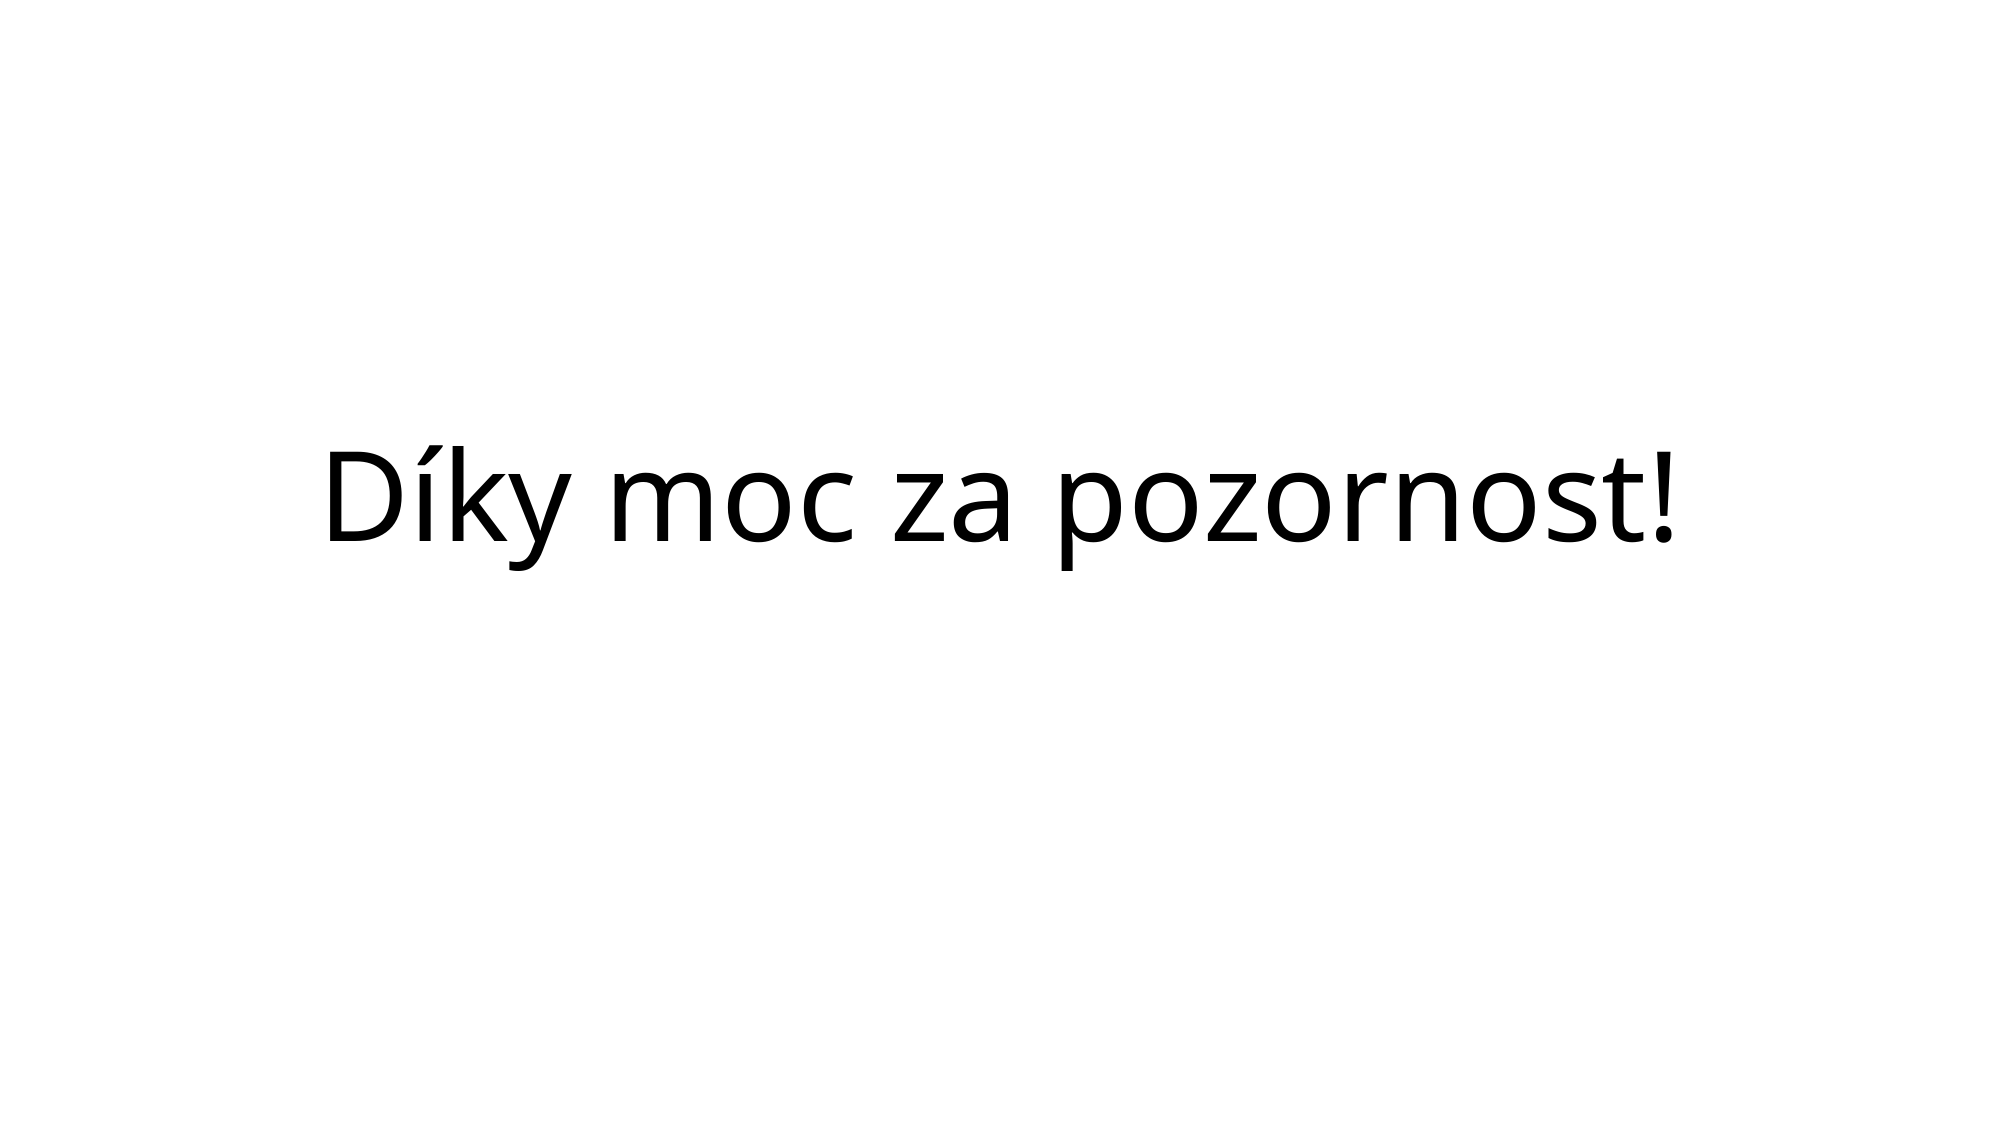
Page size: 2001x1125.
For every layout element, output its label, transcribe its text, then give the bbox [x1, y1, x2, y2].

title Díky moc za pozornost! [249, 184, 1750, 576]
